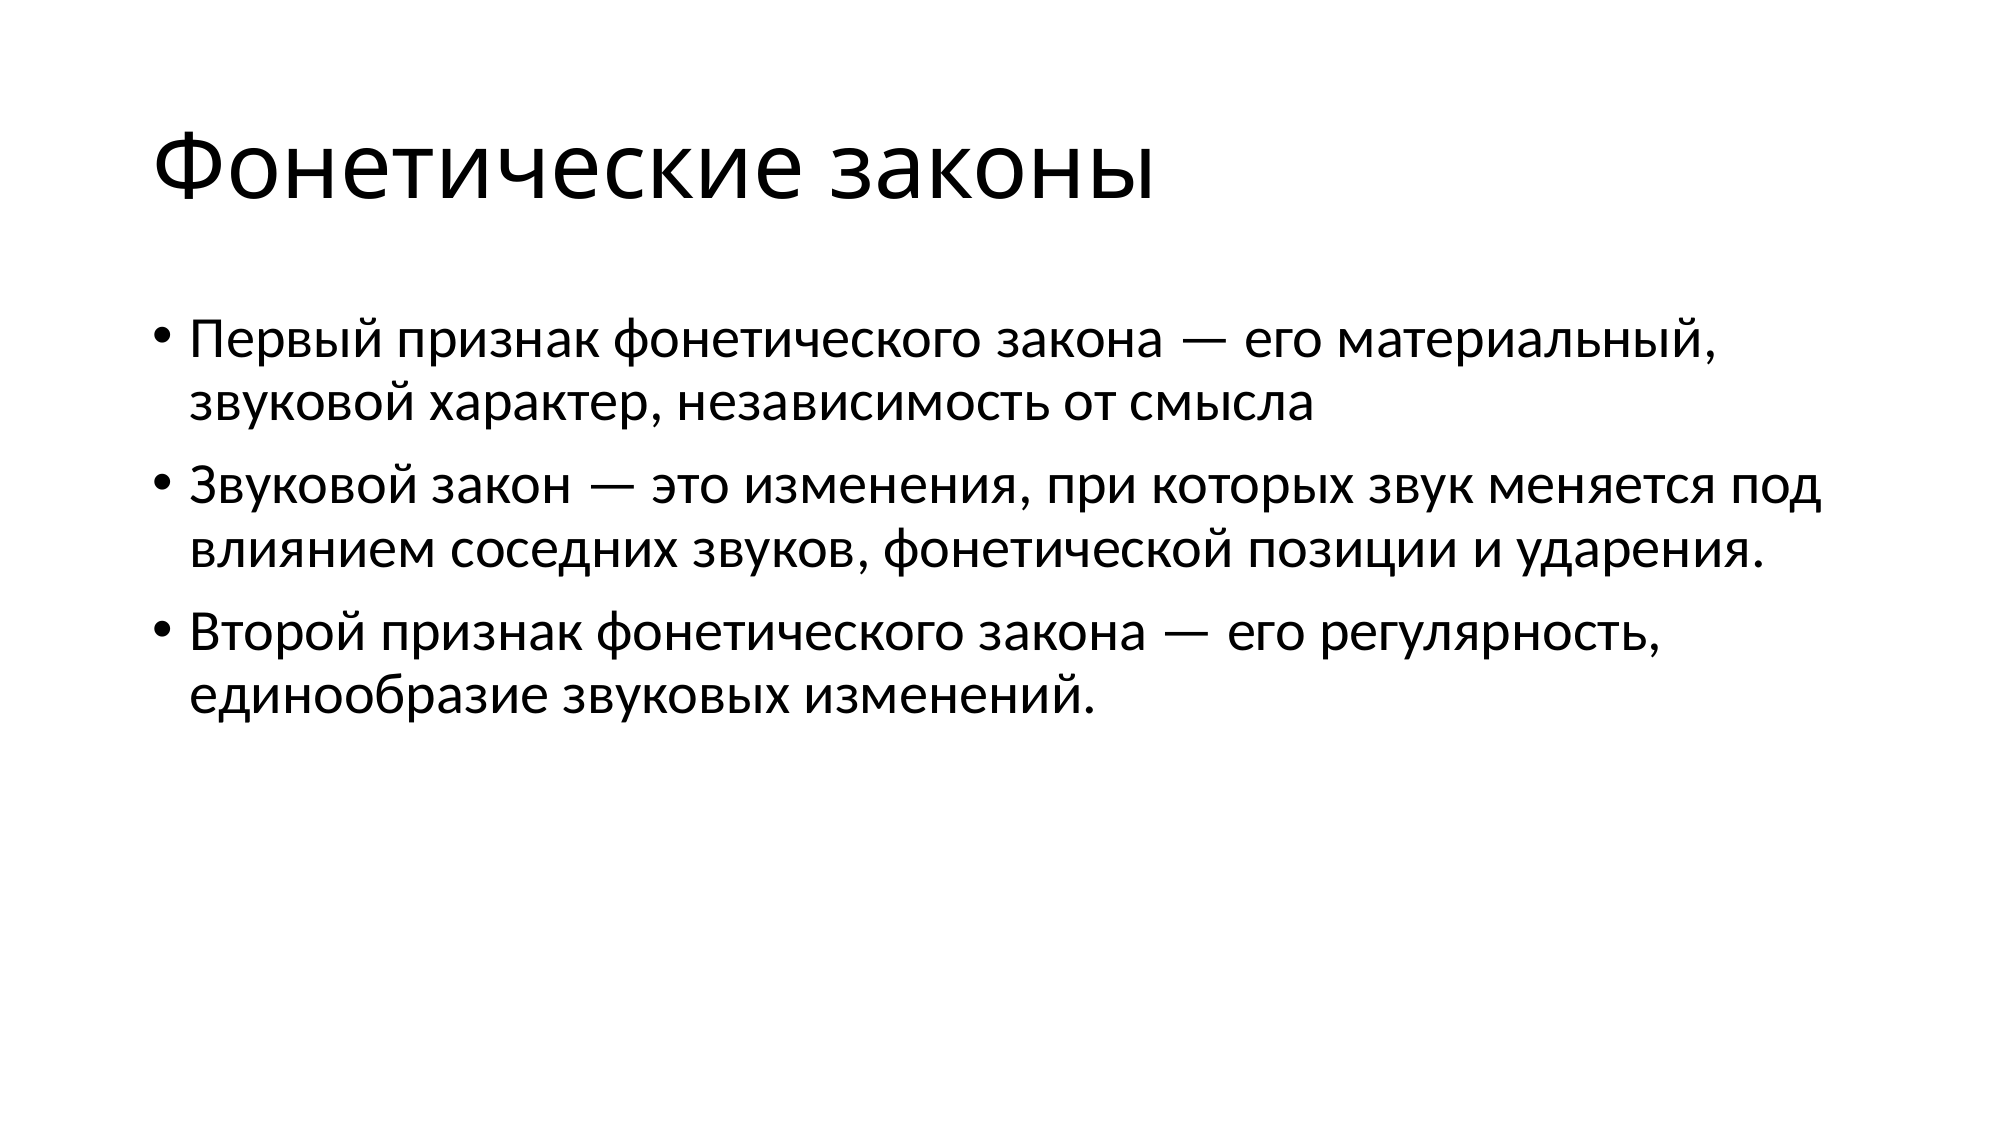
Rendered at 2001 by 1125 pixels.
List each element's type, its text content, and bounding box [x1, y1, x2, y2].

title Фонетические законы [137, 59, 1863, 278]
list Первый признак фонетиче­ского закона — его материальный, звуковой характер, неза­висимость от смысла Звуковой закон — это изменения, при которых звук меняется под влиянием соседних звуков, фонетической позиции и ударения. Второй признак фонетического закона — его регулярность, единообразие звуковых изменений. [137, 299, 1863, 1014]
